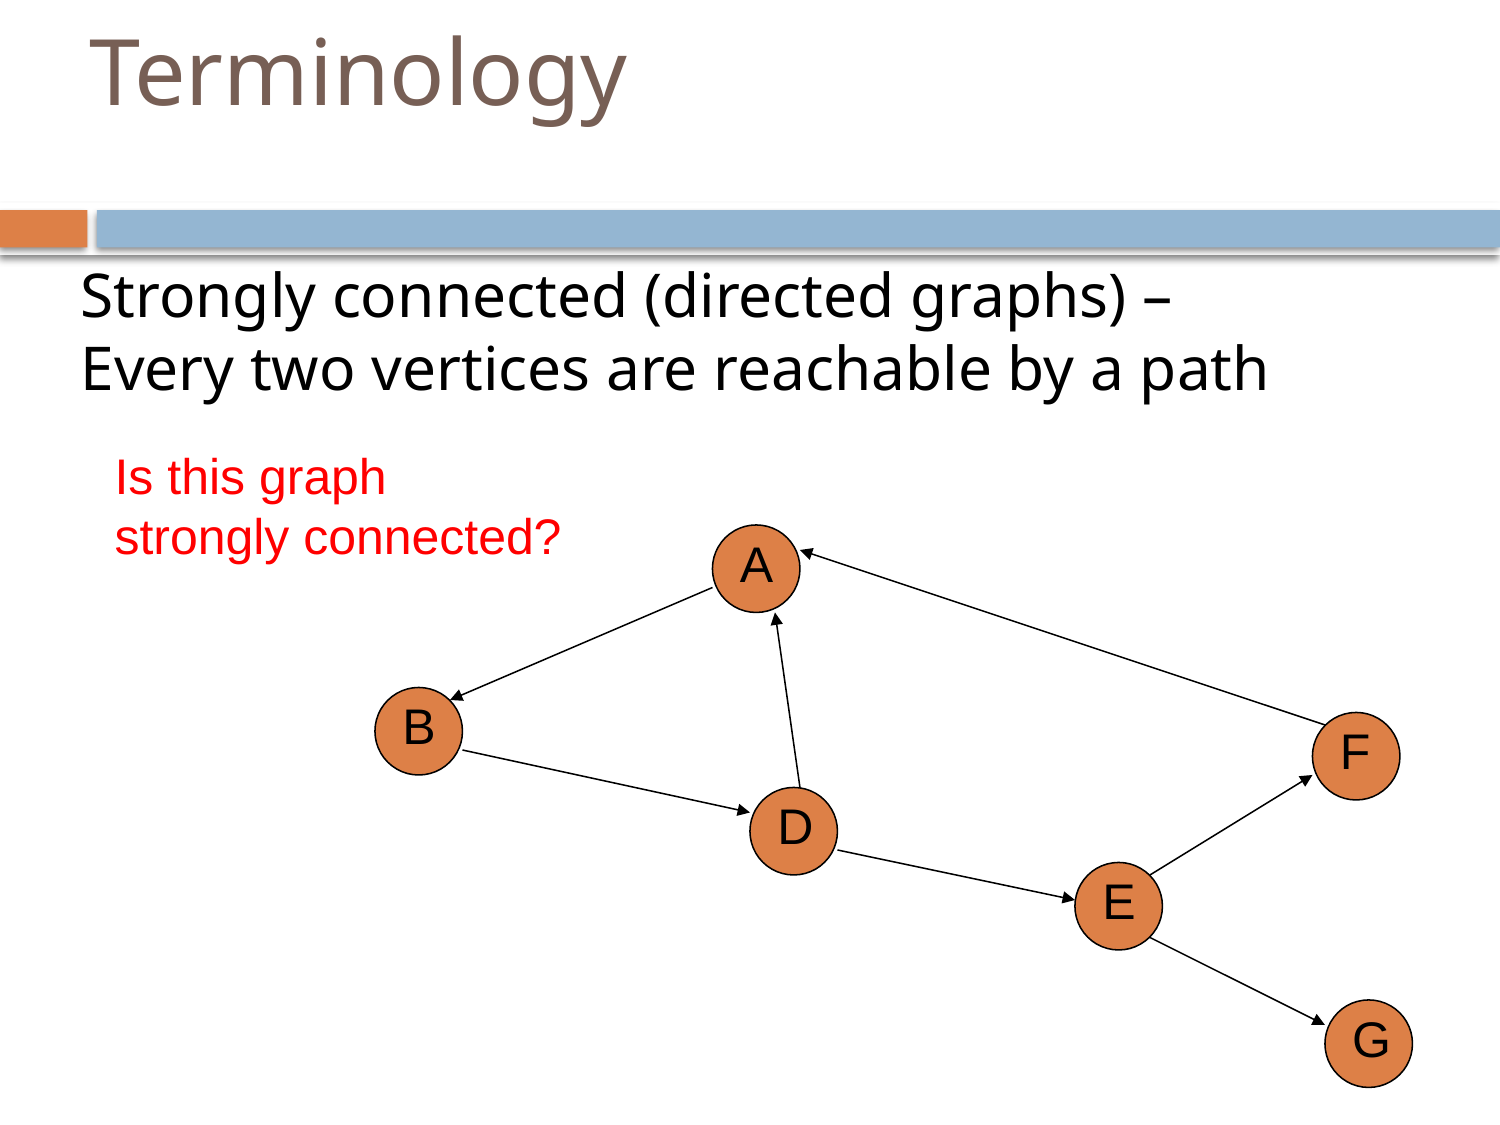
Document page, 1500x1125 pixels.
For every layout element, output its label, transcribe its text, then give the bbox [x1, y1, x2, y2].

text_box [712, 524, 801, 613]
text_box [749, 787, 838, 876]
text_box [1074, 862, 1163, 951]
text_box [374, 687, 463, 776]
text_box [1168, 946, 1318, 1025]
text_box Strongly connected (directed graphs) – Every two vertices are reachable by a path [65, 249, 1416, 425]
text_box [468, 751, 743, 816]
title Terminology [75, 0, 1313, 175]
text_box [1312, 712, 1401, 801]
text_box [806, 548, 1307, 720]
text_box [1324, 999, 1413, 1088]
text_box Is this graph strongly connected? [99, 437, 581, 573]
text_box [843, 851, 1068, 904]
text_box [1165, 775, 1306, 866]
text_box [770, 623, 800, 786]
